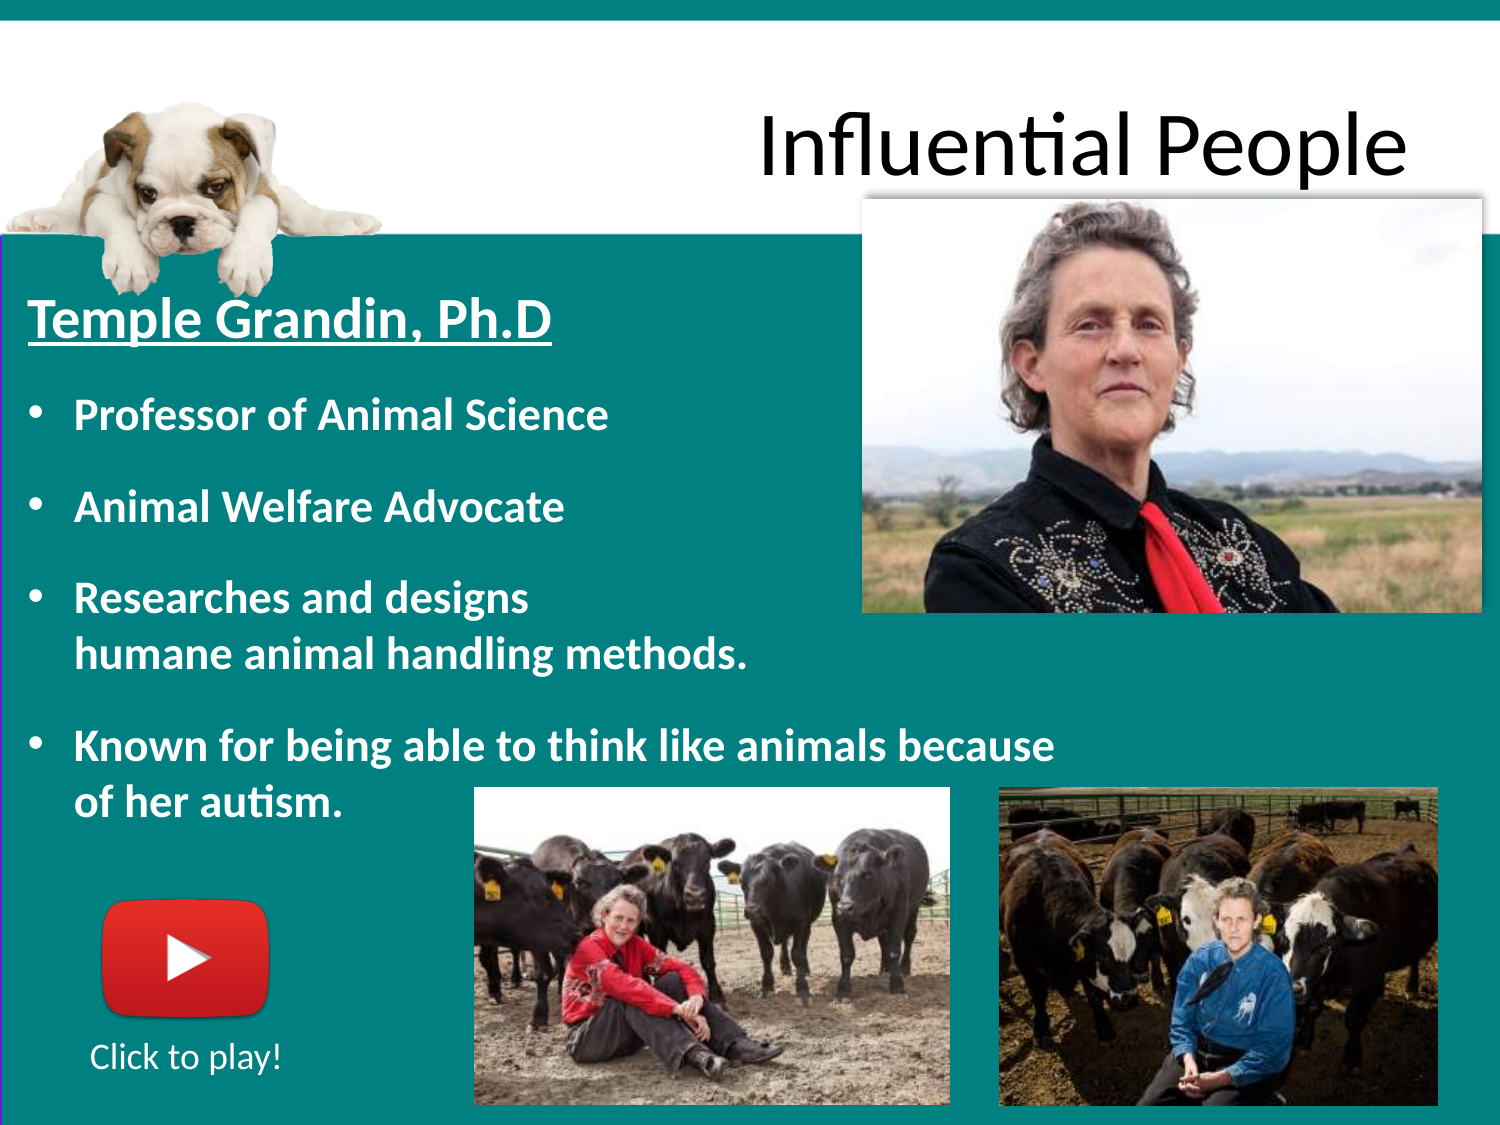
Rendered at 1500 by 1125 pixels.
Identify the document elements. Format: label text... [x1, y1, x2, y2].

picture [0, 0, 1500, 1125]
title Influential People [75, 45, 1425, 233]
text_box Click to play! [75, 1024, 338, 1085]
list Temple Grandin, Ph.D Professor of Animal Science Animal Welfare Advocate Researches and designs humane animal handling methods. Known for being able to think like animals because of her autism. [12, 237, 1482, 838]
